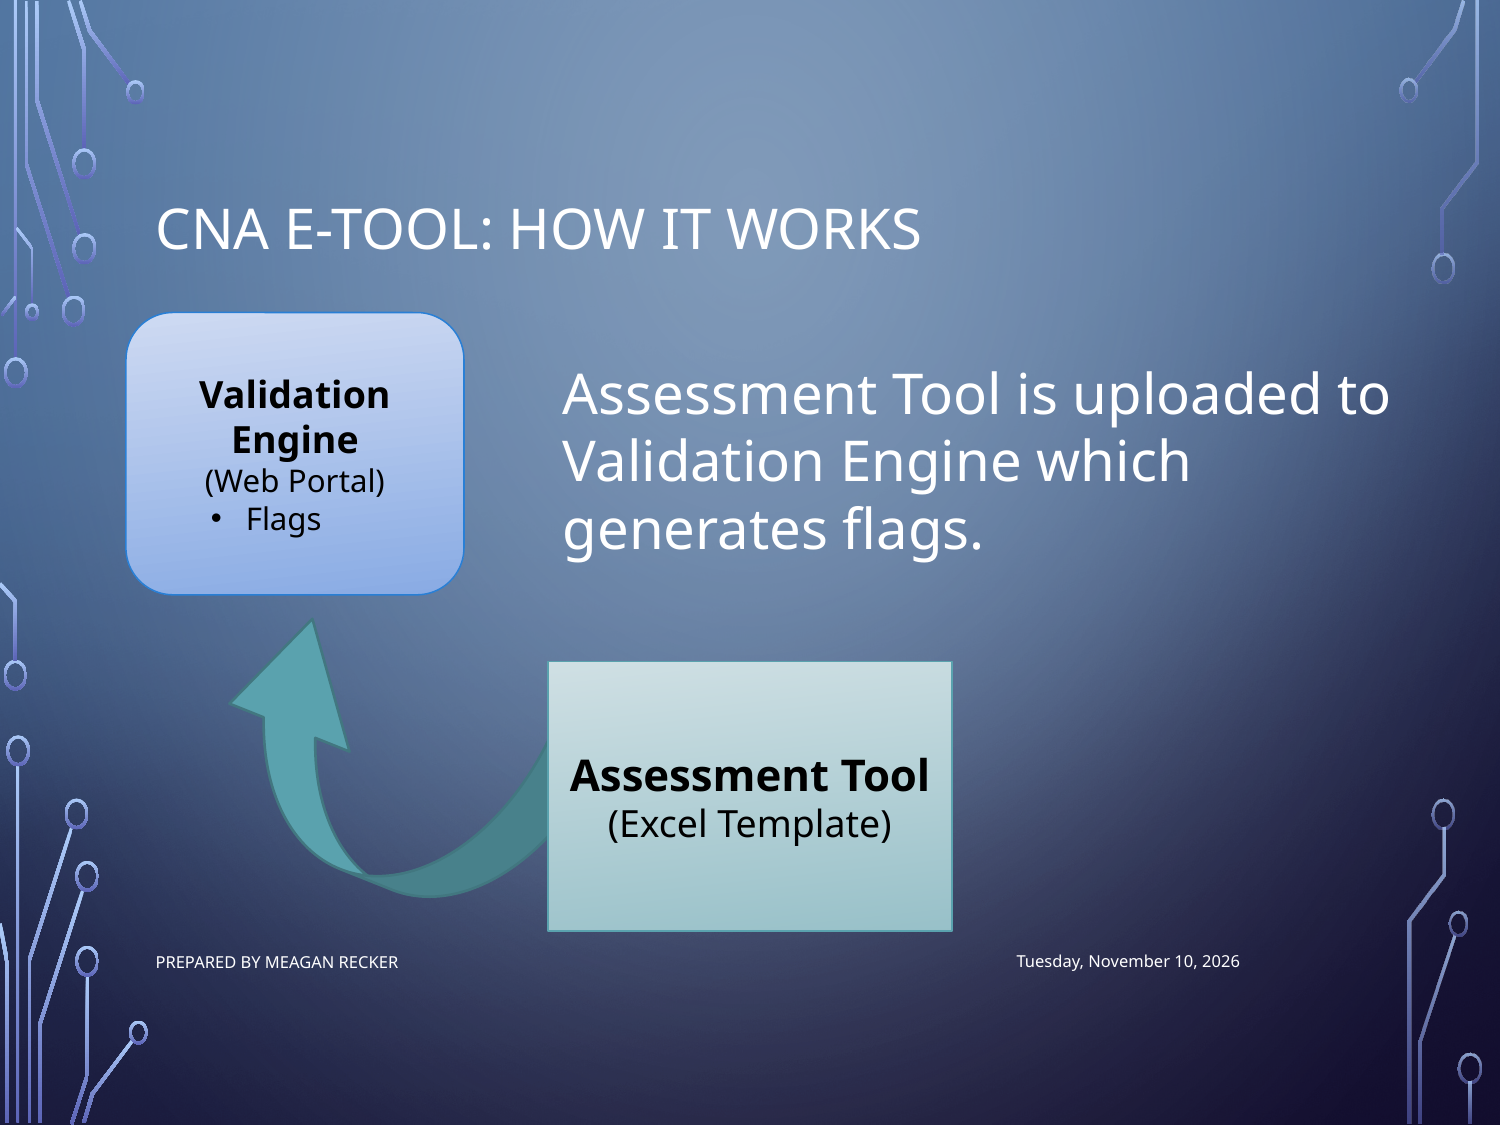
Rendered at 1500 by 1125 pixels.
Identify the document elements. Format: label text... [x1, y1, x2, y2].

text_box Validation Engine (Web Portal) Flags [125, 311, 465, 596]
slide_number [917, 939, 1256, 985]
text_box Assessment Tool is uploaded to Validation Engine which generates flags. [548, 350, 1412, 568]
text_box [228, 617, 547, 899]
text_box Assessment Tool (Excel Template) [547, 661, 953, 932]
title Cna e-tool: How It Works [140, 140, 1360, 323]
footer Prepared by Meagan Recker [140, 939, 909, 985]
